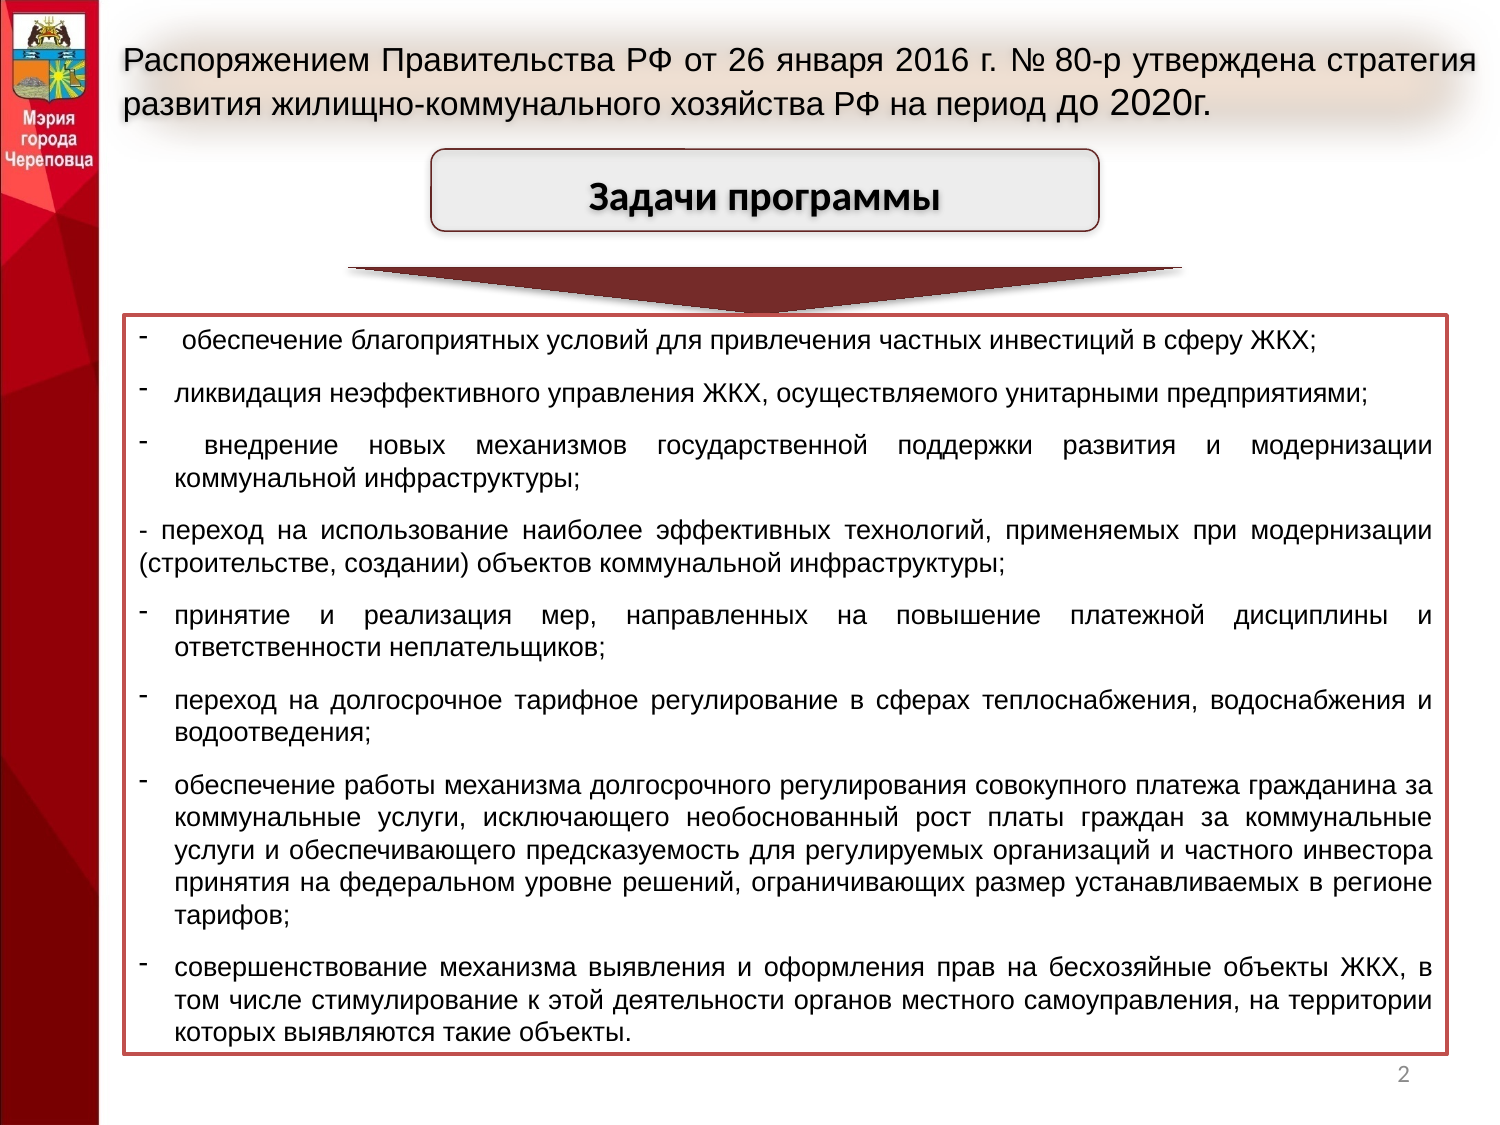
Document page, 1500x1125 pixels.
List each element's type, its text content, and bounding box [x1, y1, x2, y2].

picture [0, 0, 1500, 1125]
slide_number 2 [1074, 1056, 1425, 1103]
text_box обеспечение благоприятных условий для привлечения частных инвестиций в сферу ЖКХ; ликвидация неэффективного управления ЖКХ, осуществляемого унитарными предприятиями; внедрение новых механизмов государственной поддержки развития и модернизации коммунальной инфраструктуры; - переход на использование наиболее эффективных технологий, применяемых при модернизации (строительстве, создании) объектов коммунальной инфраструктуры; принятие и реализация мер, направленных на повышение платежной дисциплины и ответственности неплательщиков; переход на долгосрочное тарифное регулирование в сферах теплоснабжения, водоснабжения и водоотведения; обеспечение работы механизма долгосрочного регулирования совокупного платежа гражданина за коммунальные услуги, исключающего необоснованный рост платы граждан за коммунальные услуги и обеспечивающего предсказуемость для регулируемых организаций и частного инвестора принятия на федеральном уровне решений, ограничивающих размер устанавливаемых в регионе тарифов; совершенствование механизма выявления и оформления прав на бесхозяйные объекты ЖКХ, в том числе стимулирование к этой деятельности органов местного самоуправления, на территории которых выявляются такие объекты. [122, 313, 1449, 1056]
text_box [348, 267, 1182, 313]
text_box Задачи программы [430, 148, 1100, 232]
